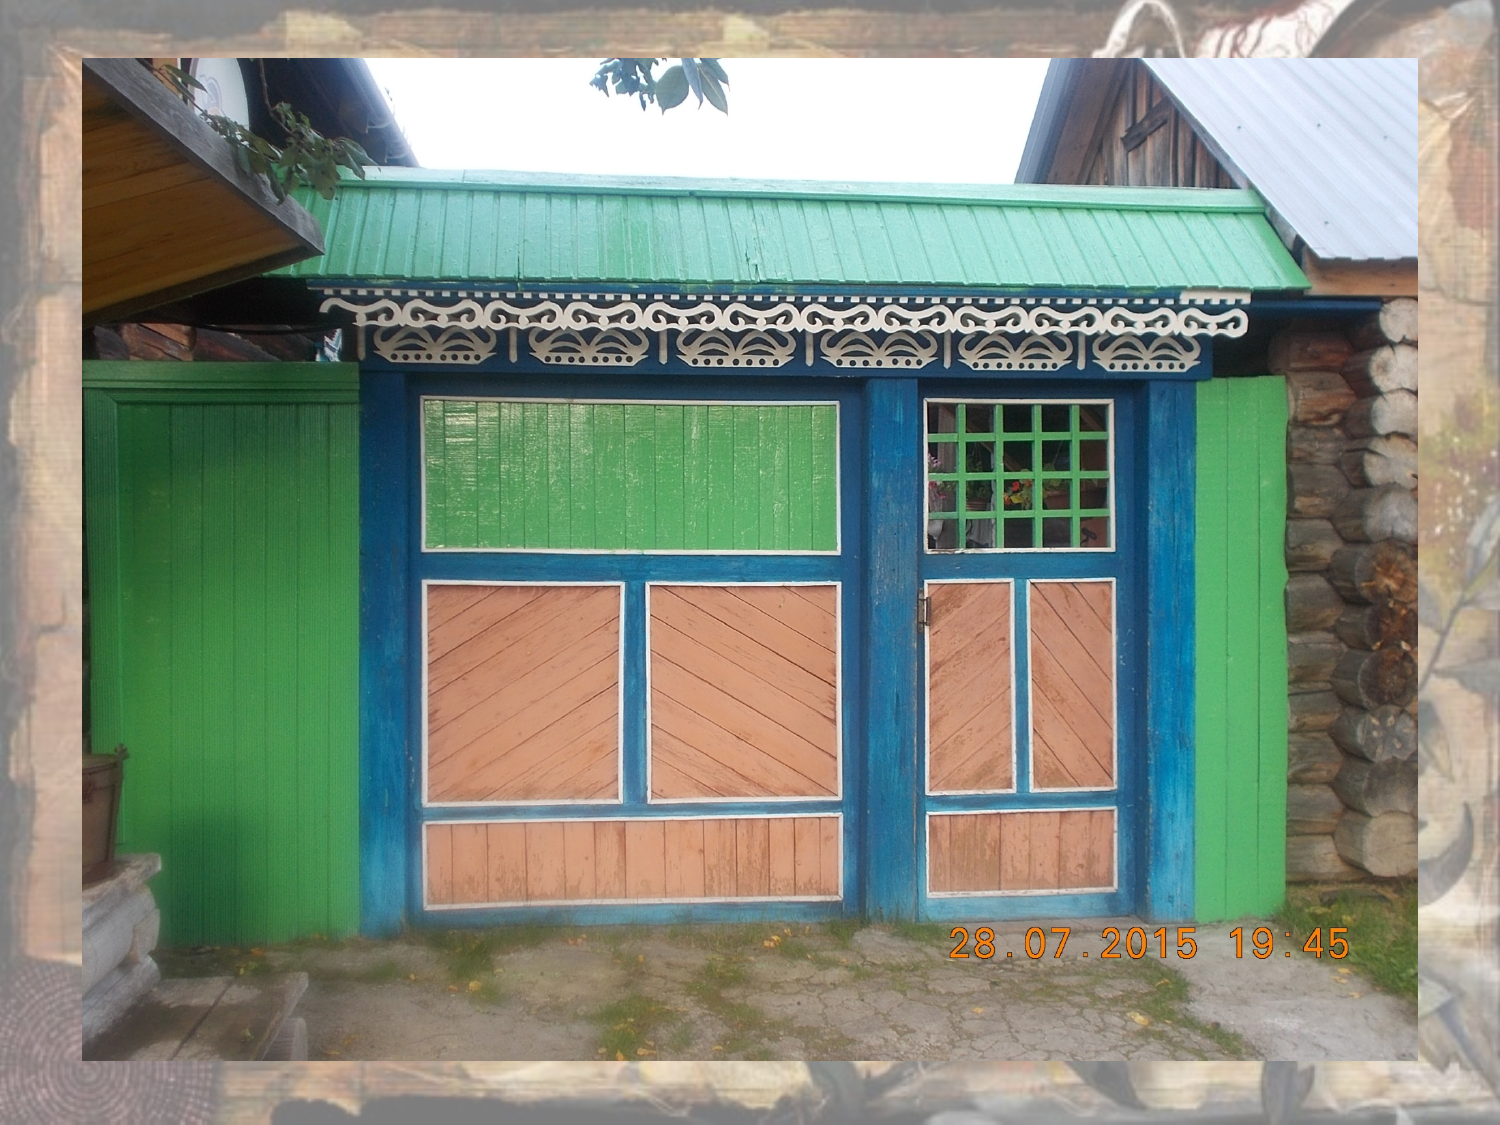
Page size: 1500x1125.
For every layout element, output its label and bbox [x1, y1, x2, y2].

text_box [1424, 89, 1482, 165]
picture [81, 58, 1419, 1061]
